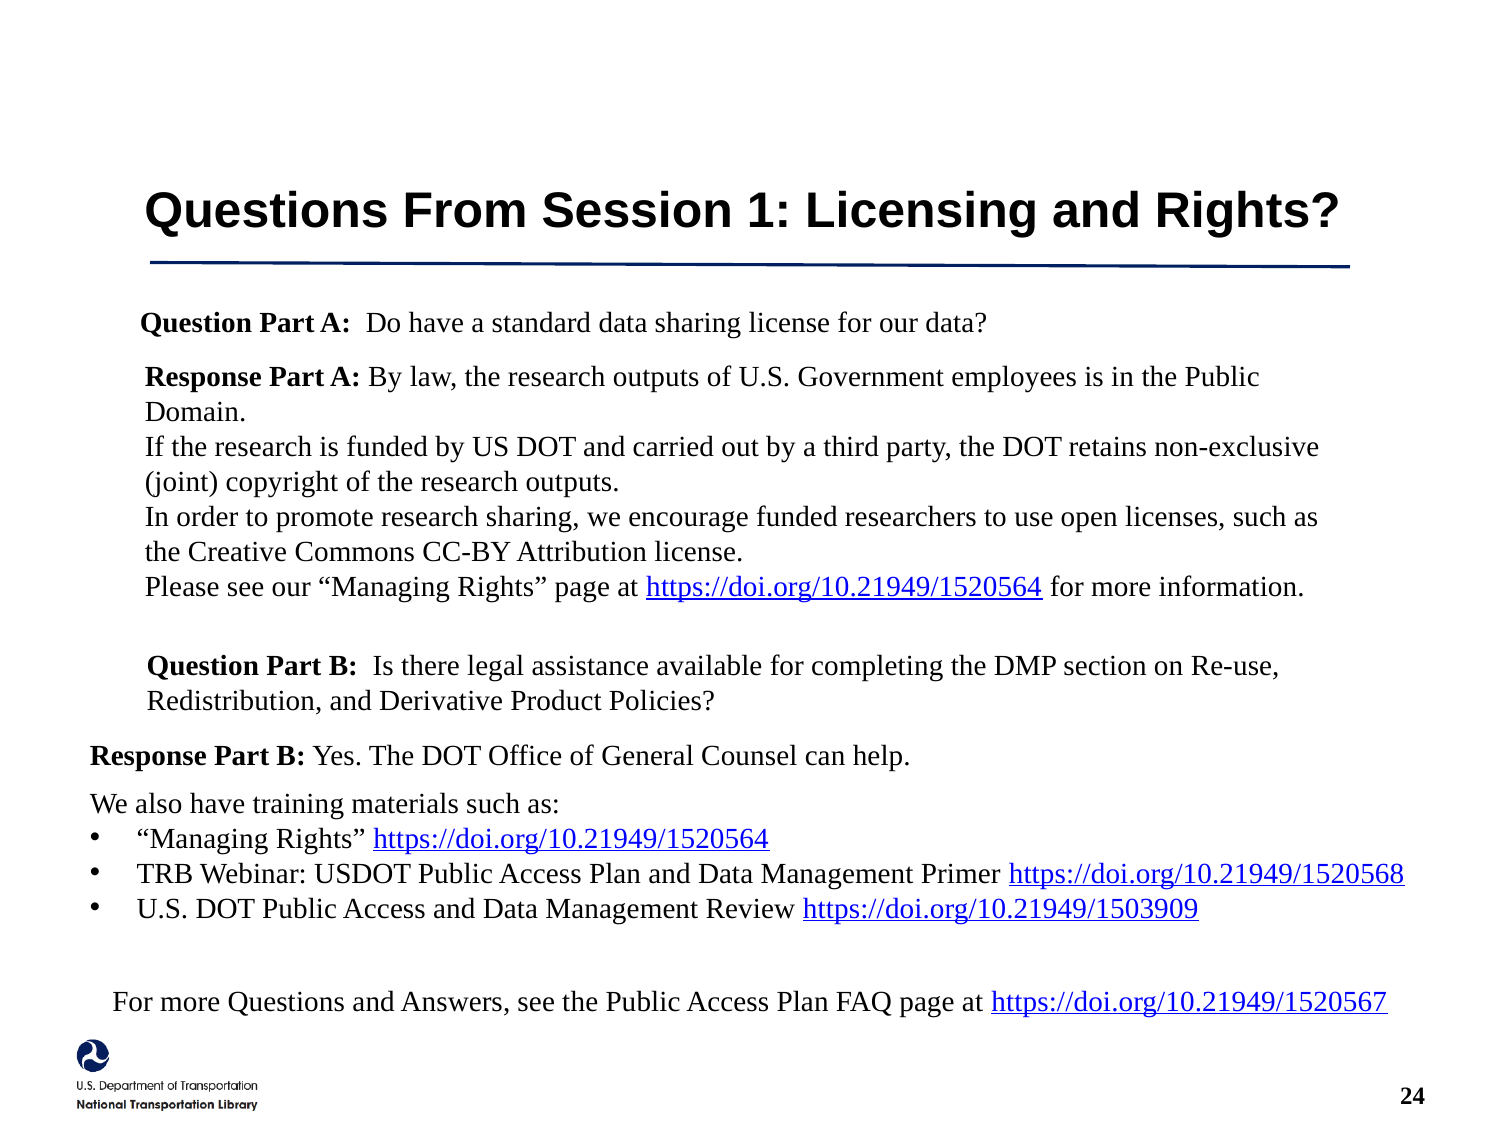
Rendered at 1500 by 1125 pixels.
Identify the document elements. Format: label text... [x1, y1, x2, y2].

picture [74, 1037, 261, 1113]
slide_number 24 [1365, 1065, 1440, 1125]
text_box Response Part B: Yes. The DOT Office of General Counsel can help. We also have training materials such as: “Managing Rights” https://doi.org/10.21949/1520564 TRB Webinar: USDOT Public Access Plan and Data Management Primer https://doi.org/10.21949/1520568 U.S. DOT Public Access and Data Management Review https://doi.org/10.21949/1503909 [75, 729, 1427, 967]
text_box Response Part A: By law, the research outputs of U.S. Government employees is in the Public Domain. If the research is funded by US DOT and carried out by a third party, the DOT retains non-exclusive (joint) copyright of the research outputs. In order to promote research sharing, we encourage funded researchers to use open licenses, such as the Creative Commons CC-BY Attribution license. Please see our “Managing Rights” page at https://doi.org/10.21949/1520564 for more information. [129, 349, 1370, 610]
text_box For more Questions and Answers, see the Public Access Plan FAQ page at https://doi.org/10.21949/1520567 [54, 974, 1445, 1025]
text_box Question Part B: Is there legal assistance available for completing the DMP section on Re-use, Redistribution, and Derivative Product Policies? [131, 639, 1372, 724]
text_box Question Part A: Do have a standard data sharing license for our data? [125, 295, 1365, 346]
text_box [149, 262, 1351, 268]
title Questions From Session 1: Licensing and Rights? [123, 170, 1377, 373]
